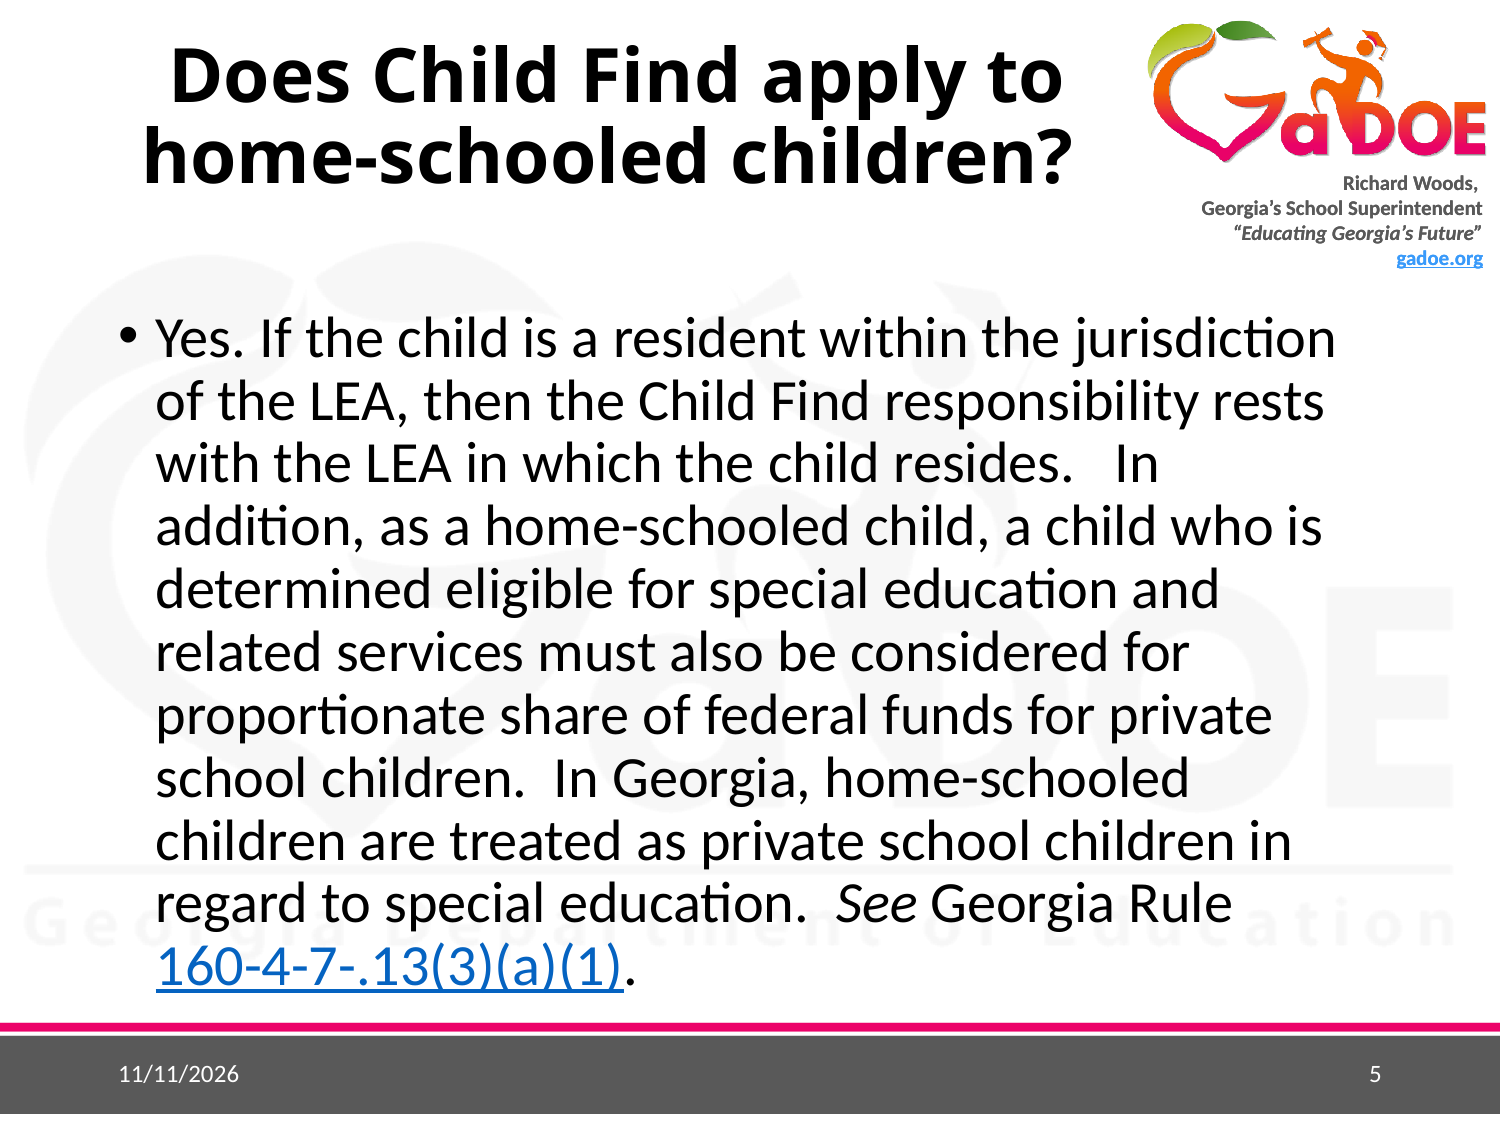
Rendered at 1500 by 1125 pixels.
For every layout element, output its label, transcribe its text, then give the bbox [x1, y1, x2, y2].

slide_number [103, 1042, 441, 1103]
slide_number 5 [1059, 1042, 1397, 1103]
list Yes. If the child is a resident within the jurisdiction of the LEA, then the Child Find responsibility rests with the LEA in which the child resides. In addition, as a home-schooled child, a child who is determined eligible for special education and related services must also be considered for proportionate share of federal funds for private school children. In Georgia, home-schooled children are treated as private school children in regard to special education. See Georgia Rule 160-4-7-.13(3)(a)(1). [103, 299, 1397, 1014]
title Does Child Find apply to home-schooled children? [99, 54, 1136, 273]
picture [1135, 8, 1499, 164]
picture [19, 235, 1473, 980]
